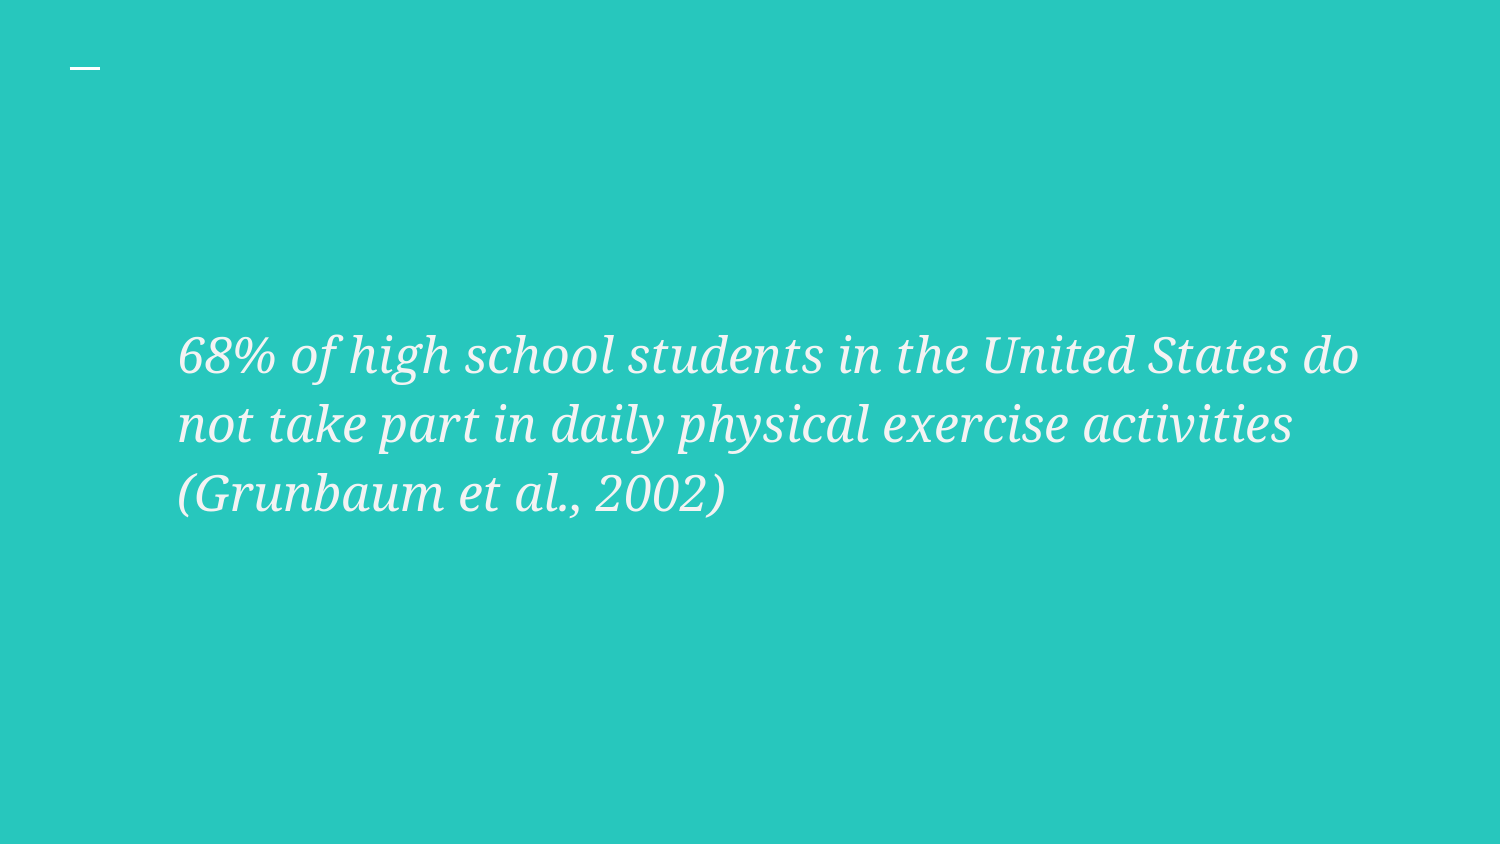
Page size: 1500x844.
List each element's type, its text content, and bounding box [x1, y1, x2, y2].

text_box 68% of high school students in the United States do not take part in daily physical exercise activities (Grunbaum et al., 2002) [124, 175, 1398, 668]
